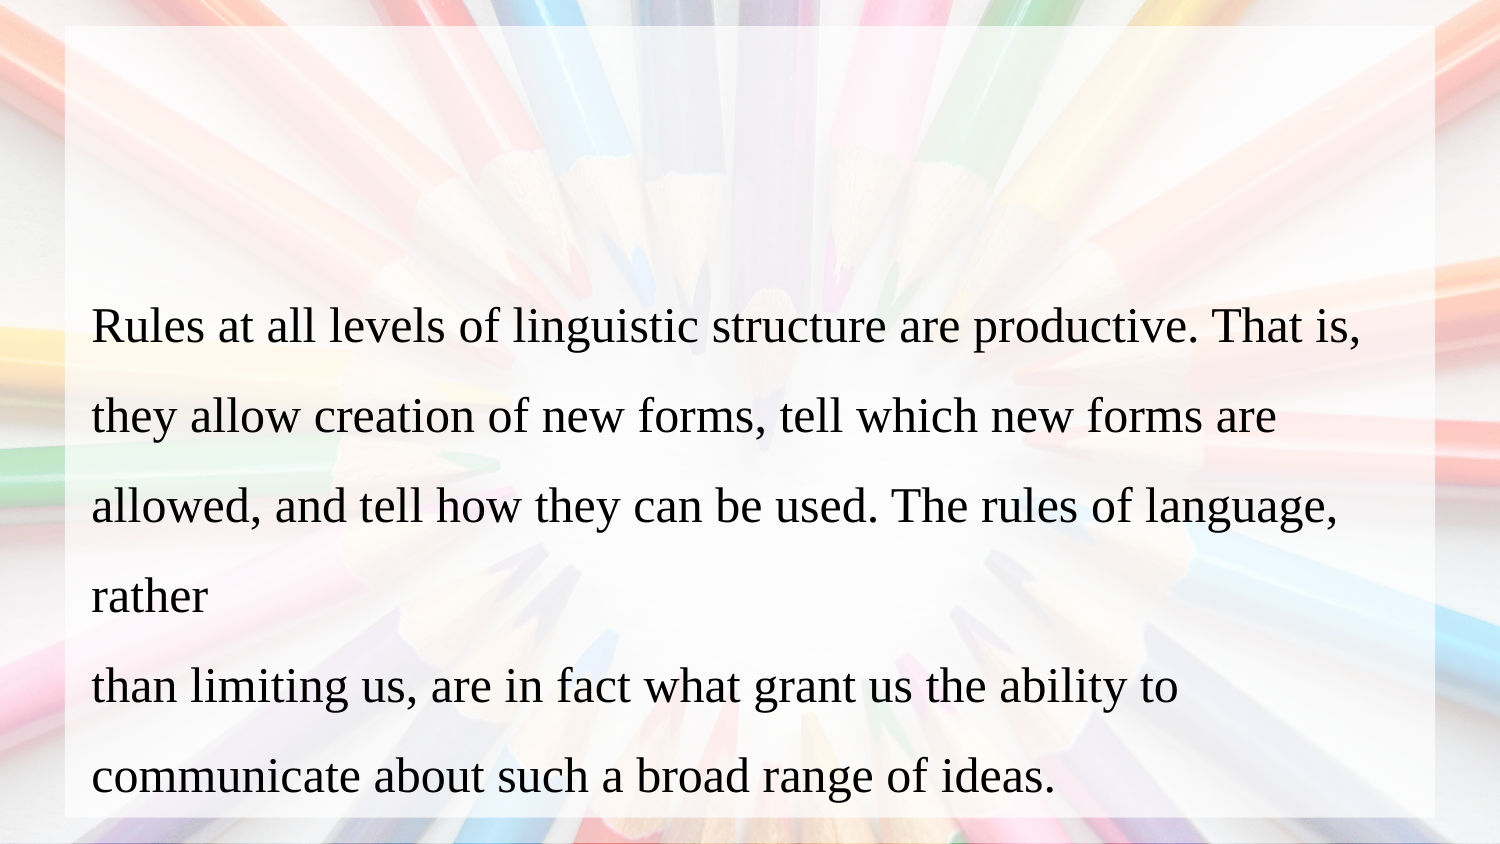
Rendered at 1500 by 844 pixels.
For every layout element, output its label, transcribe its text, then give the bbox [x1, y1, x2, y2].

text_box Rules at all levels of linguistic structure are productive. That is, they allow creation of new forms, tell which new forms are allowed, and tell how they can be used. The rules of language, rather than limiting us, are in fact what grant us the ability to communicate about such a broad range of ideas. [76, 255, 1436, 810]
